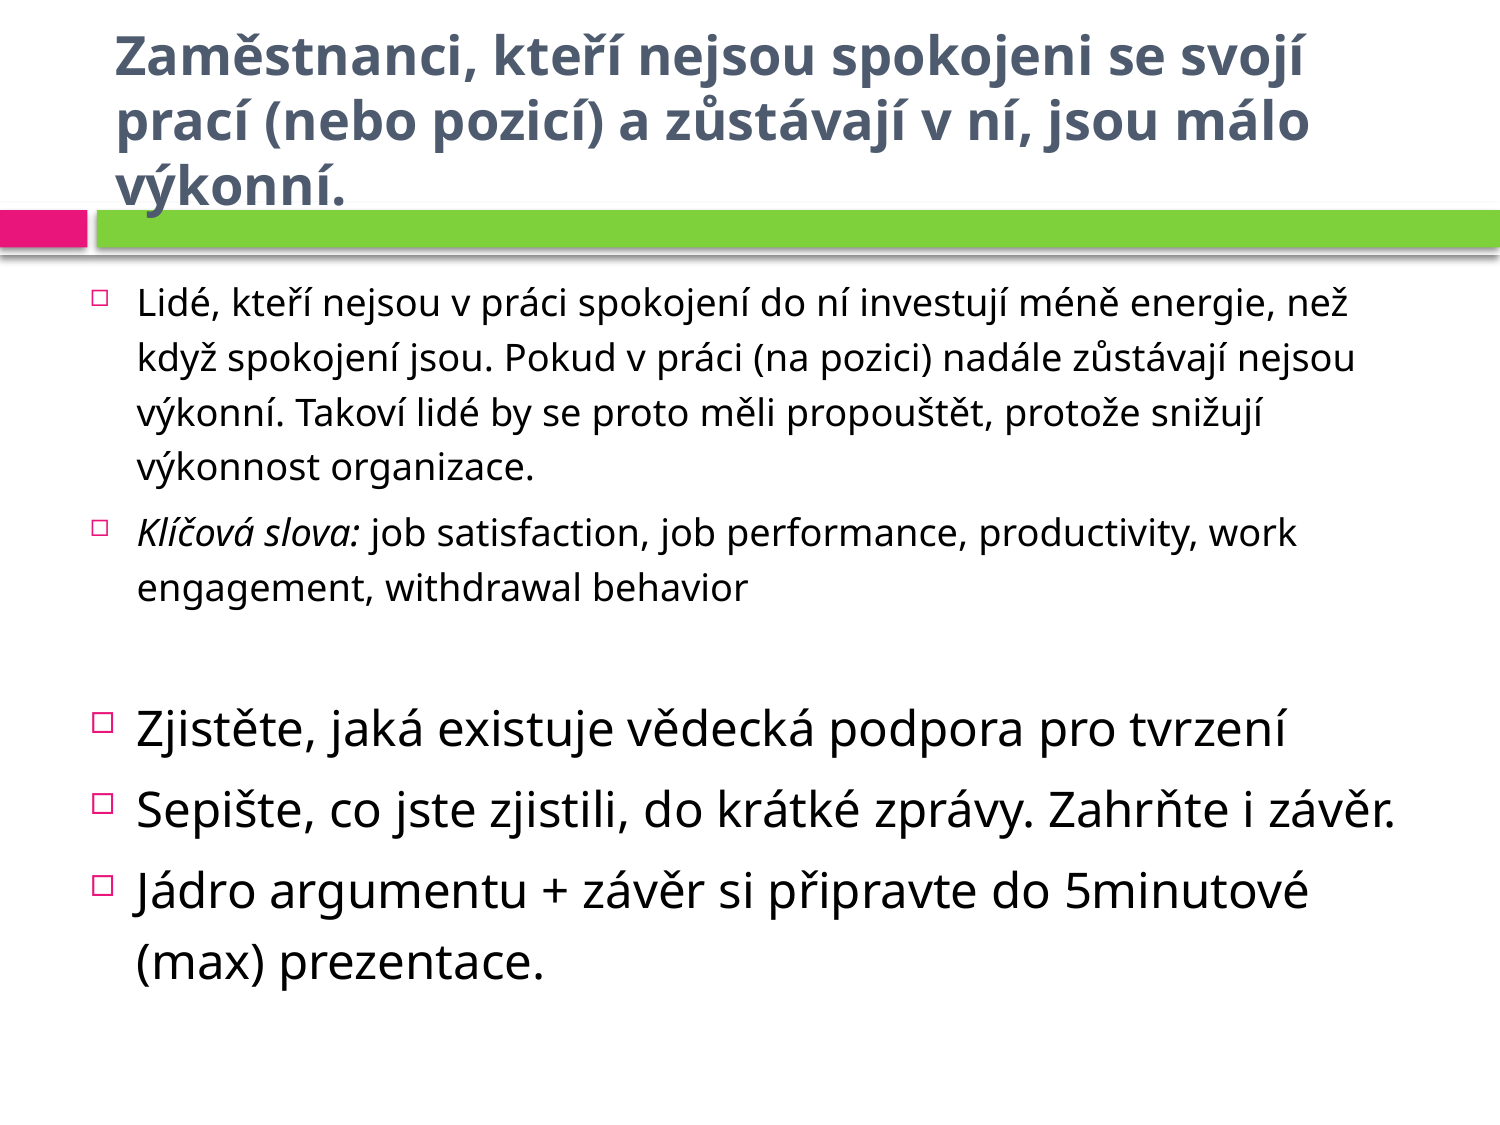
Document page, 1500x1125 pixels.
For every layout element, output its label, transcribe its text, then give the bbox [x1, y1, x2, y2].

list Lidé, kteří nejsou v práci spokojení do ní investují méně energie, než když spokojení jsou. Pokud v práci (na pozici) nadále zůstávají nejsou výkonní. Takoví lidé by se proto měli propouštět, protože snižují výkonnost organizace. Klíčová slova: job satisfaction, job performance, productivity, work engagement, withdrawal behavior Zjistěte, jaká existuje vědecká podpora pro tvrzení Sepište, co jste zjistili, do krátké zprávy. Zahrňte i závěr. Jádro argumentu + závěr si připravte do 5minutové (max) prezentace. [75, 262, 1425, 1047]
title Zaměstnanci, kteří nejsou spokojeni se svojí prací (nebo pozicí) a zůstávají v ní, jsou málo výkonní. [100, 37, 1438, 200]
